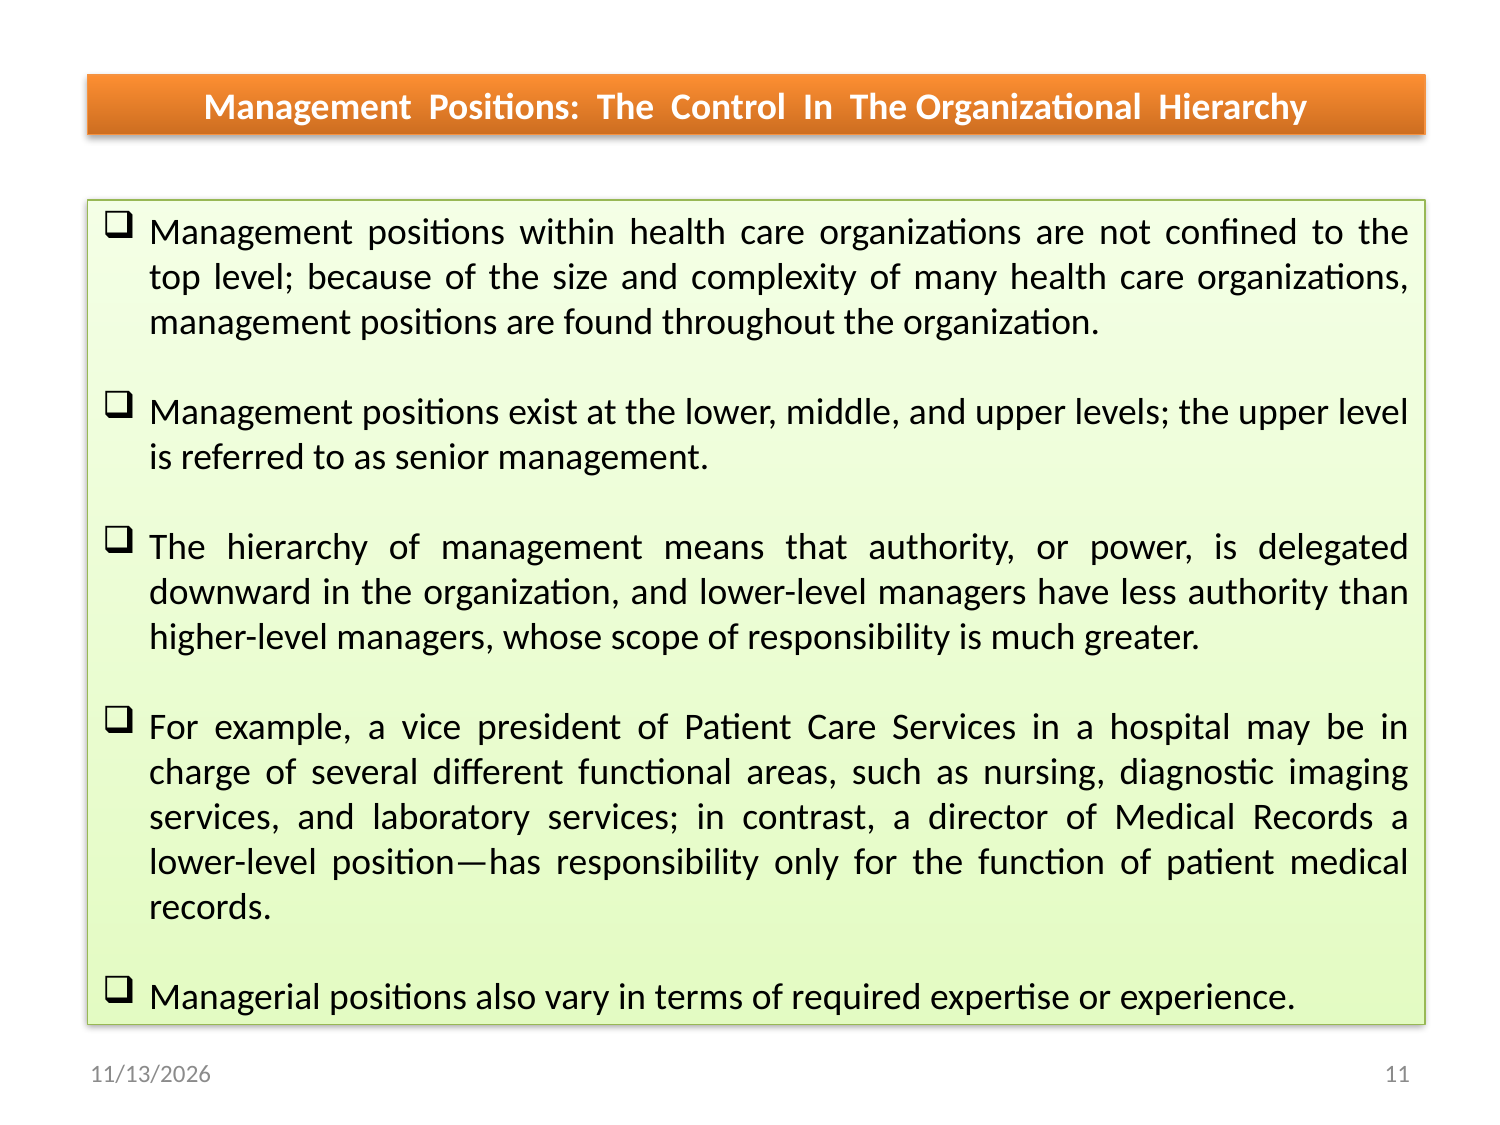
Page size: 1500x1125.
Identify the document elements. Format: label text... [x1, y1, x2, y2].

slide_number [75, 1042, 425, 1103]
text_box Management positions within health care organizations are not confined to the top level; because of the size and complexity of many health care organizations, management positions are found throughout the organization. Management positions exist at the lower, middle, and upper levels; the upper level is referred to as senior management. The hierarchy of management means that authority, or power, is delegated downward in the organization, and lower-level managers have less authority than higher-level managers, whose scope of responsibility is much greater. For example, a vice president of Patient Care Services in a hospital may be in charge of several different functional areas, such as nursing, diagnostic imaging services, and laboratory services; in contrast, a director of Medical Records a lower-level position—has responsibility only for the function of patient medical records. Managerial positions also vary in terms of required expertise or experience. [87, 199, 1426, 1025]
slide_number 11 [1074, 1042, 1425, 1103]
text_box Management Positions: The Control In The Organizational Hierarchy [87, 74, 1426, 135]
